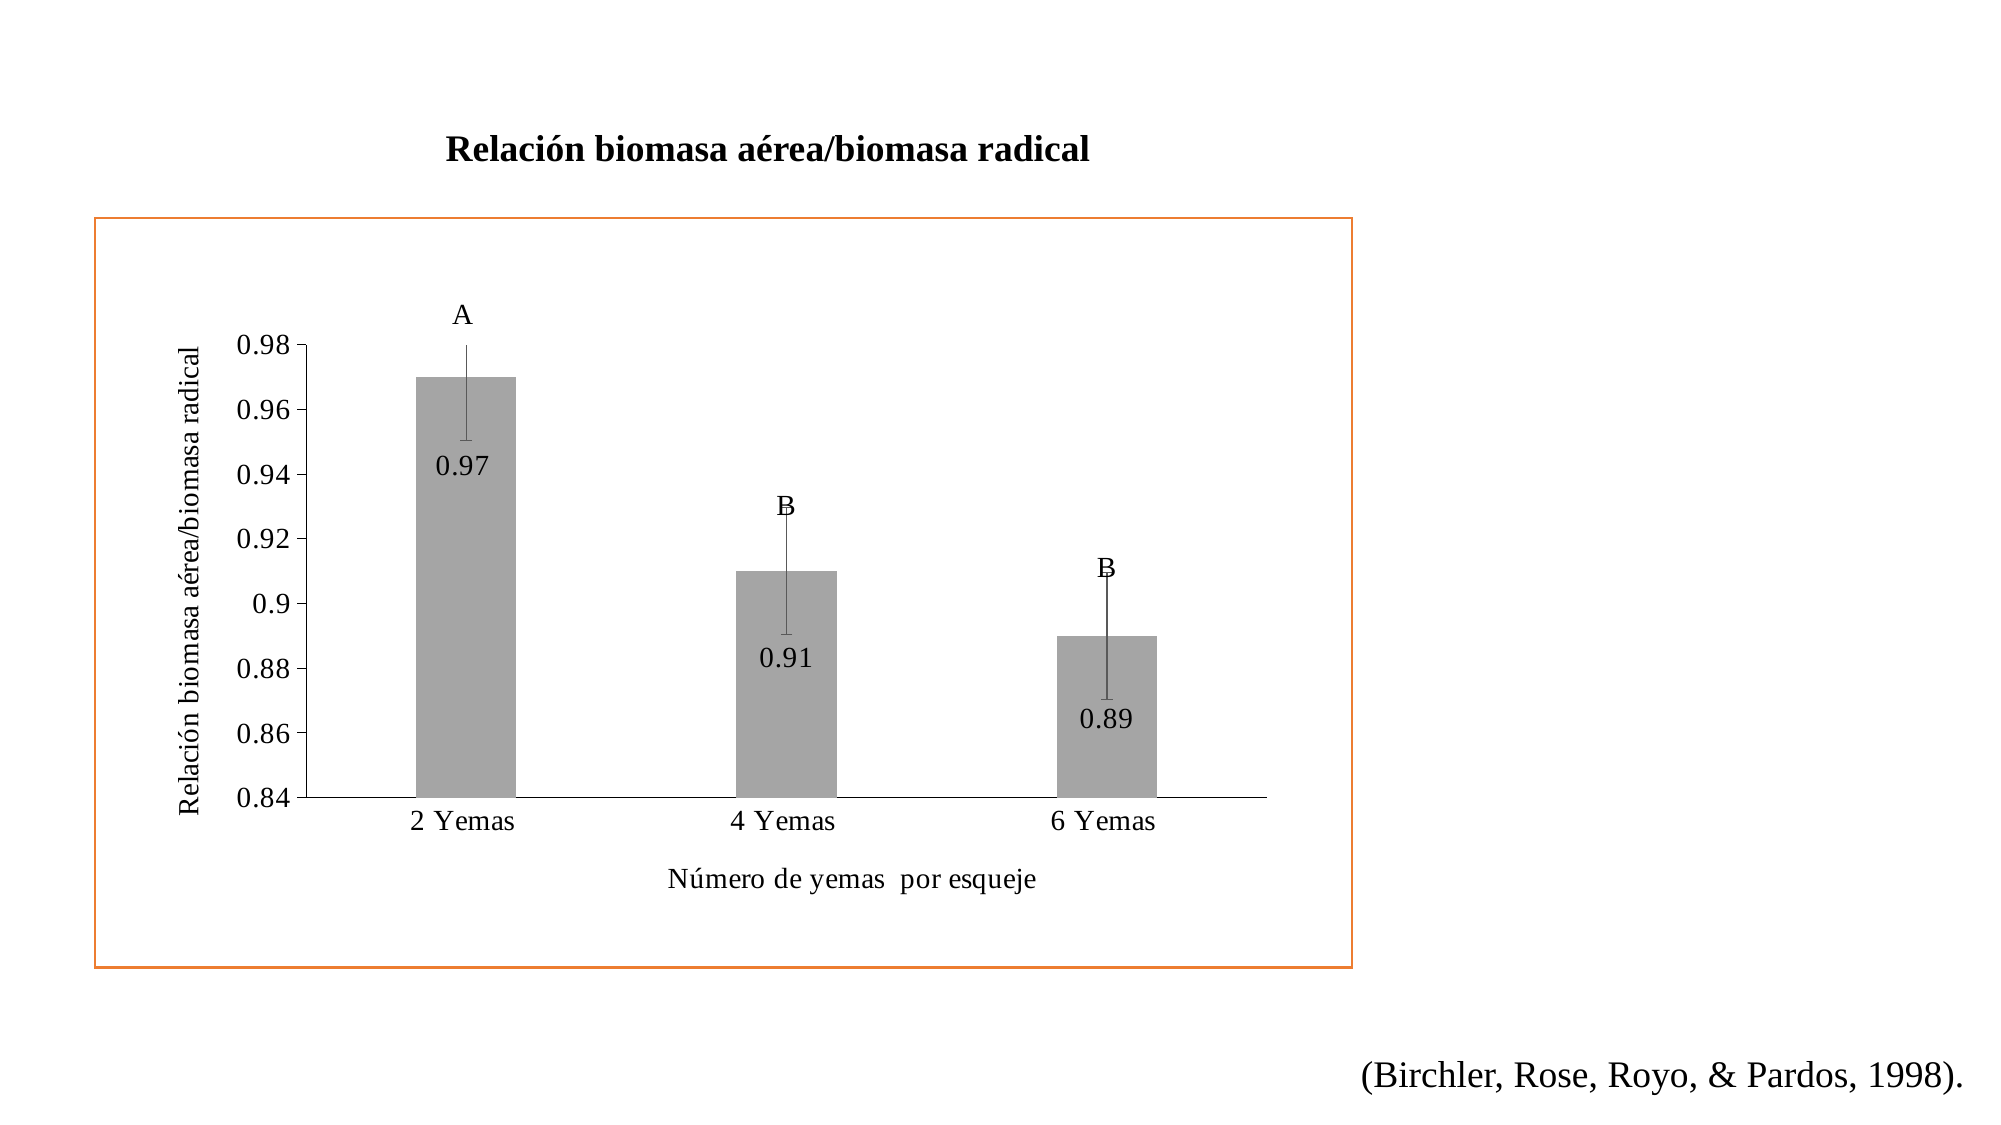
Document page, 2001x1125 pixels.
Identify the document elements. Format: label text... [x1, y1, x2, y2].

text_box [94, 217, 1353, 969]
chart [144, 293, 1310, 904]
text_box Relación biomasa aérea/biomasa radical [421, 116, 1116, 177]
text_box (Birchler, Rose, Royo, & Pardos, 1998). [1336, 1042, 1981, 1103]
